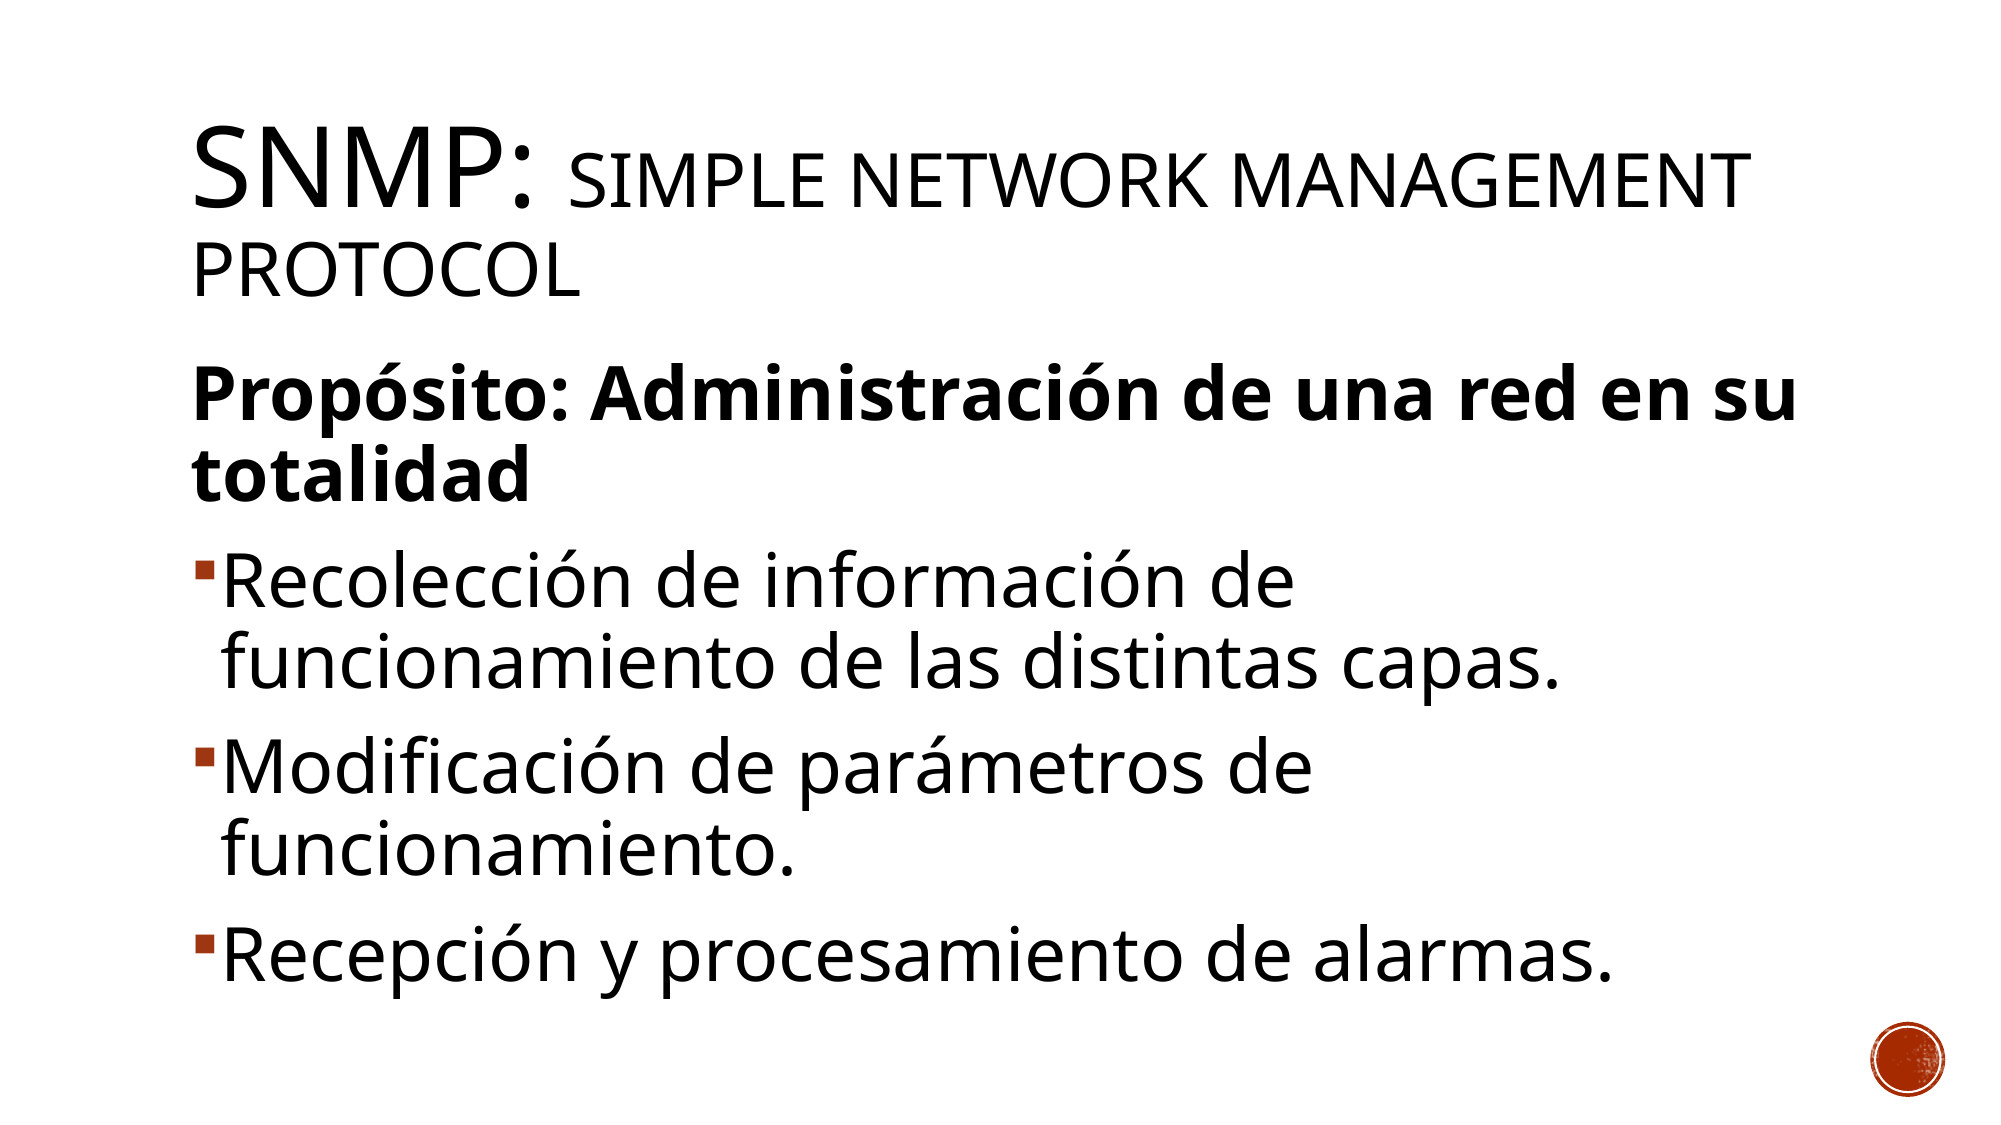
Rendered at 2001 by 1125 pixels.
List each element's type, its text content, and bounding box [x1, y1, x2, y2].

title SNMP: Simple Network Management Protocol [175, 79, 1826, 344]
list Propósito: Administración de una red en su totalidad Recolección de información de funcionamiento de las distintas capas. Modificación de parámetros de funcionamiento. Recepción y procesamiento de alarmas. [175, 348, 1826, 1013]
